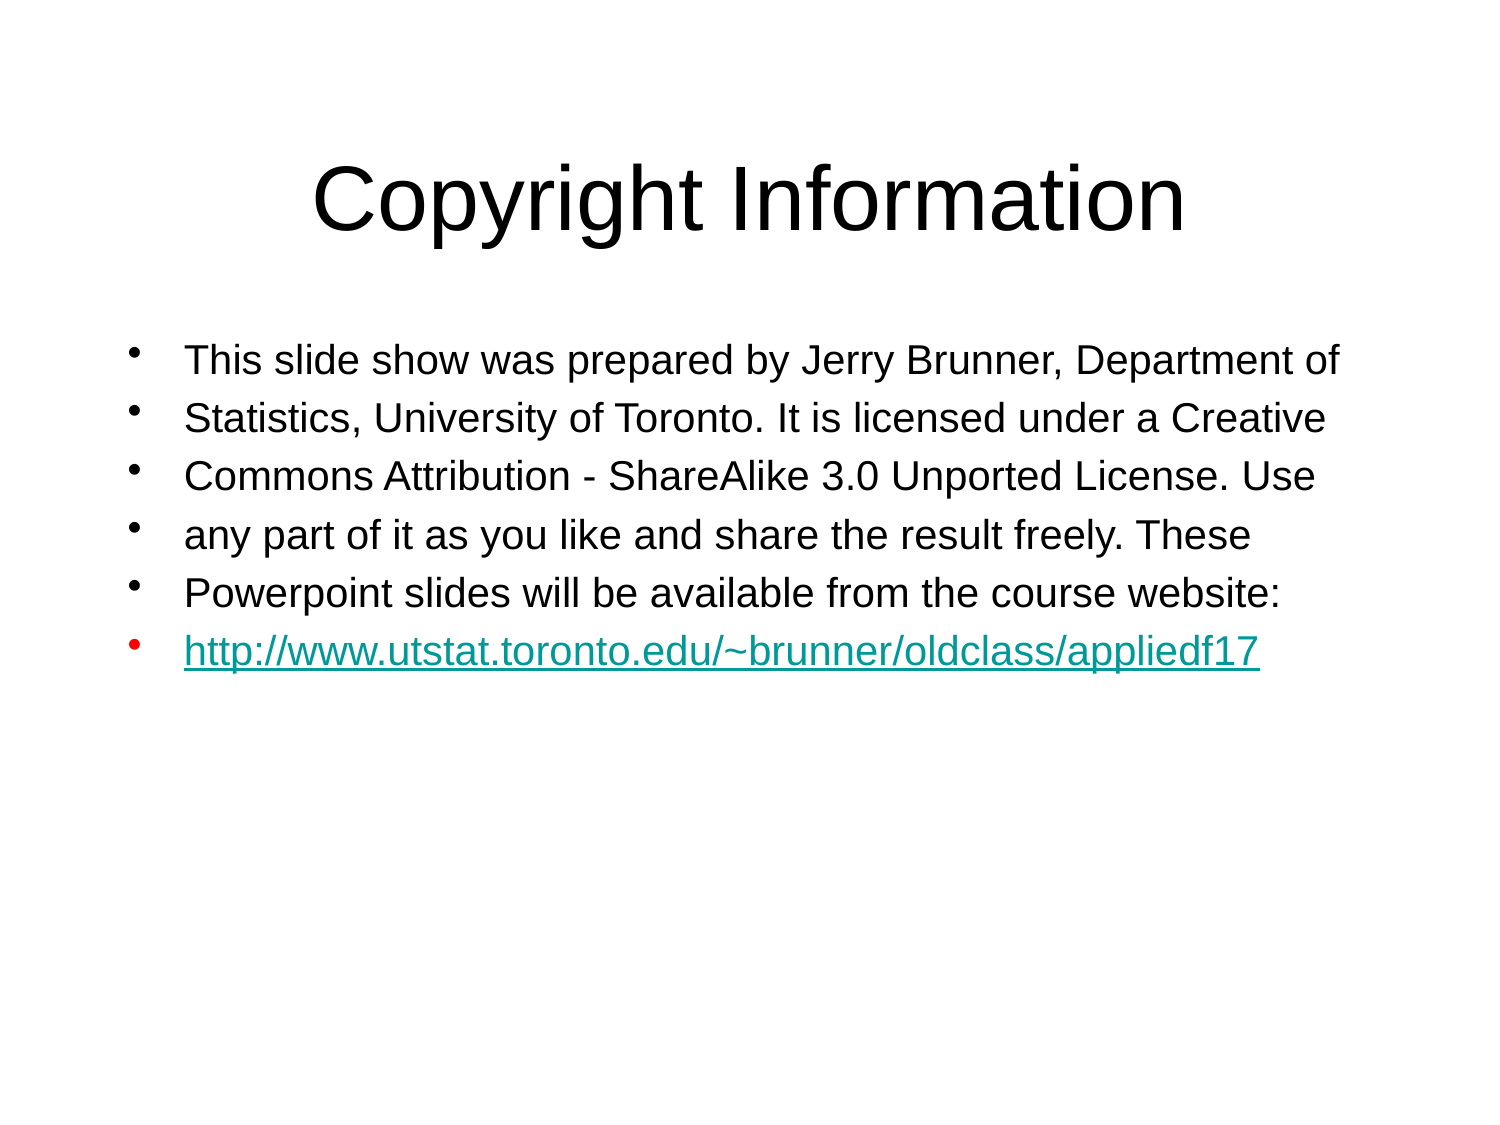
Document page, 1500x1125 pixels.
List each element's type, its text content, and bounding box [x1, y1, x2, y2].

title Copyright Information [112, 99, 1388, 288]
list This slide show was prepared by Jerry Brunner, Department of Statistics, University of Toronto. It is licensed under a Creative Commons Attribution - ShareAlike 3.0 Unported License. Use any part of it as you like and share the result freely. These Powerpoint slides will be available from the course website: http://www.utstat.toronto.edu/~brunner/oldclass/appliedf17 [112, 324, 1388, 1001]
